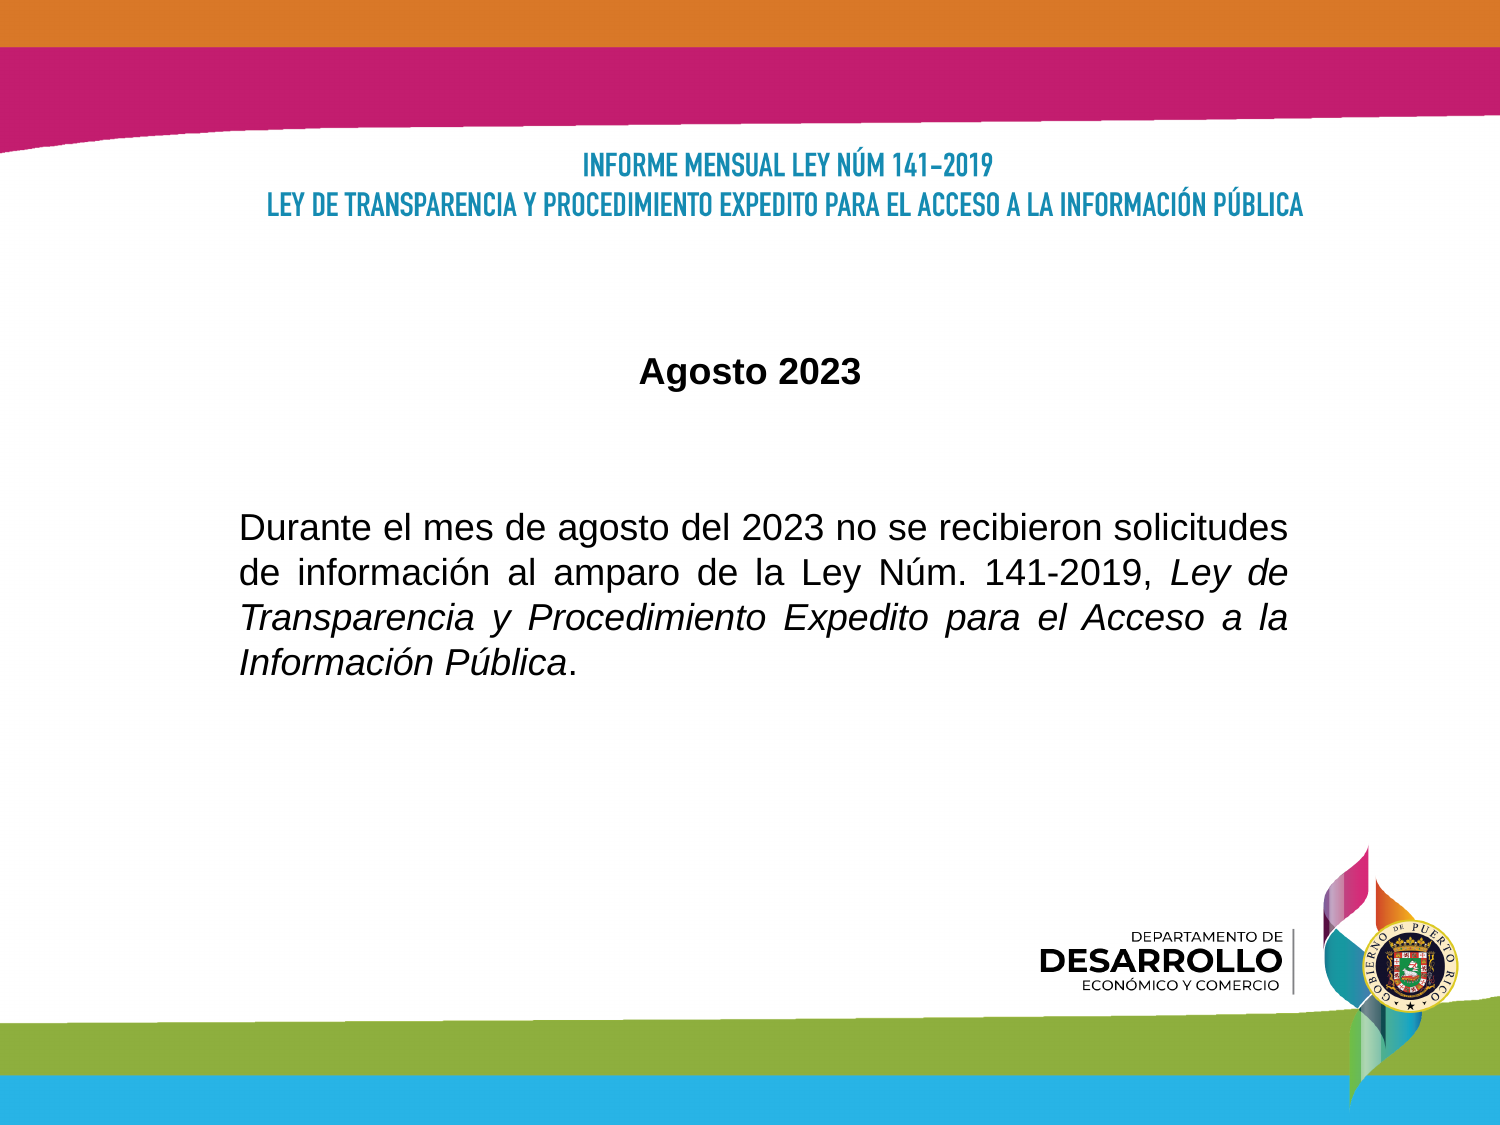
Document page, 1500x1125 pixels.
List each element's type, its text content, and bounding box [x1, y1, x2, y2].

text_box Durante el mes de agosto del 2023 no se recibieron solicitudes de información al amparo de la Ley Núm. 141-2019, Ley de Transparencia y Procedimiento Expedito para el Acceso a la Información Pública. [224, 495, 1304, 691]
picture [0, 0, 1500, 1125]
text_box Agosto 2023 [244, 339, 1256, 400]
